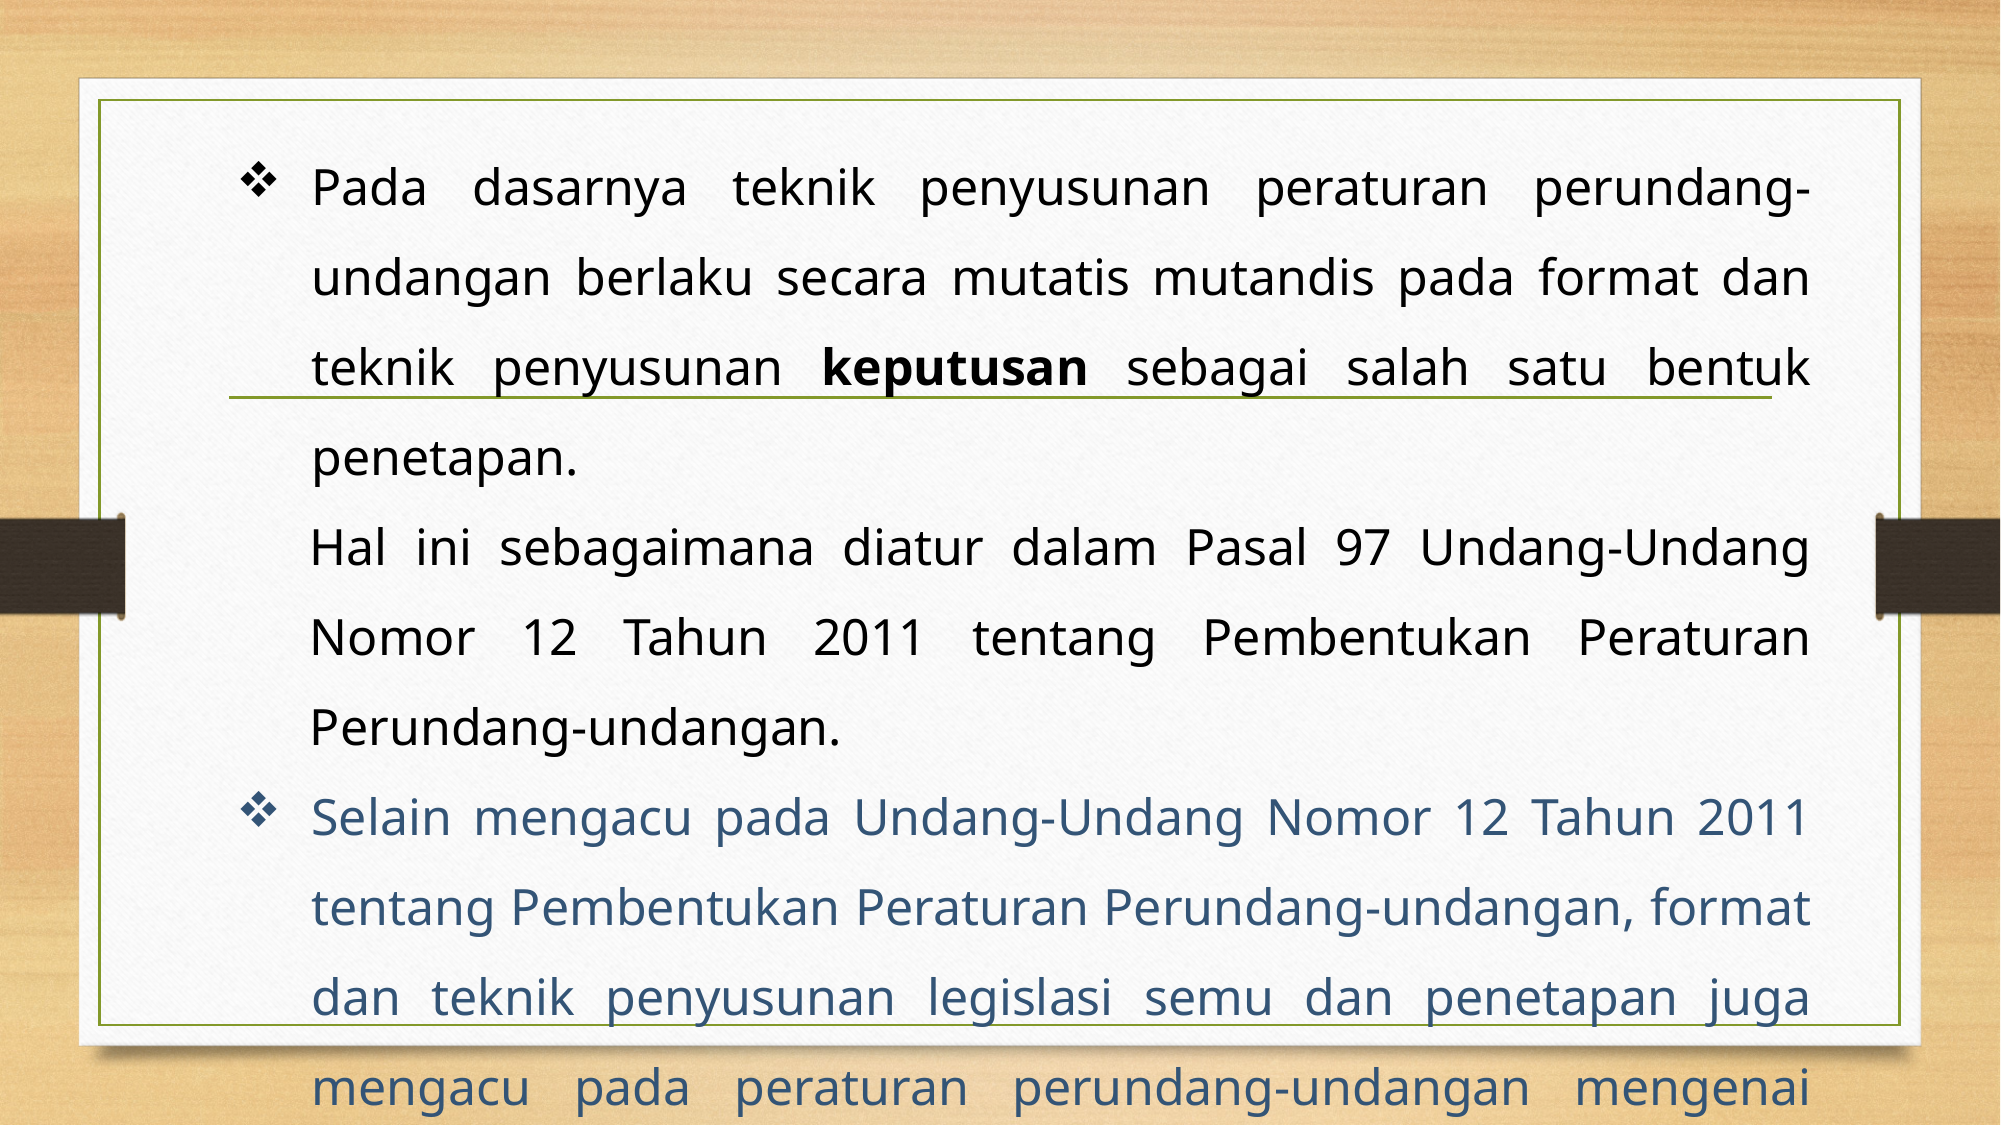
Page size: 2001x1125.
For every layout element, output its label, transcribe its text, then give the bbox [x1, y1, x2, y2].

picture [0, 0, 2001, 1125]
text_box Pada dasarnya teknik penyusunan peraturan perundang-undangan berlaku secara mutatis mutandis pada format dan teknik penyusunan keputusan sebagai salah satu bentuk penetapan. Hal ini sebagaimana diatur dalam Pasal 97 Undang-Undang Nomor 12 Tahun 2011 tentang Pembentukan Peraturan Perundang-undangan. Selain mengacu pada Undang-Undang Nomor 12 Tahun 2011 tentang Pembentukan Peraturan Perundang-undangan, format dan teknik penyusunan legislasi semu dan penetapan juga mengacu pada peraturan perundang-undangan mengenai pedoman tata naskah dinas . [221, 117, 1827, 1125]
